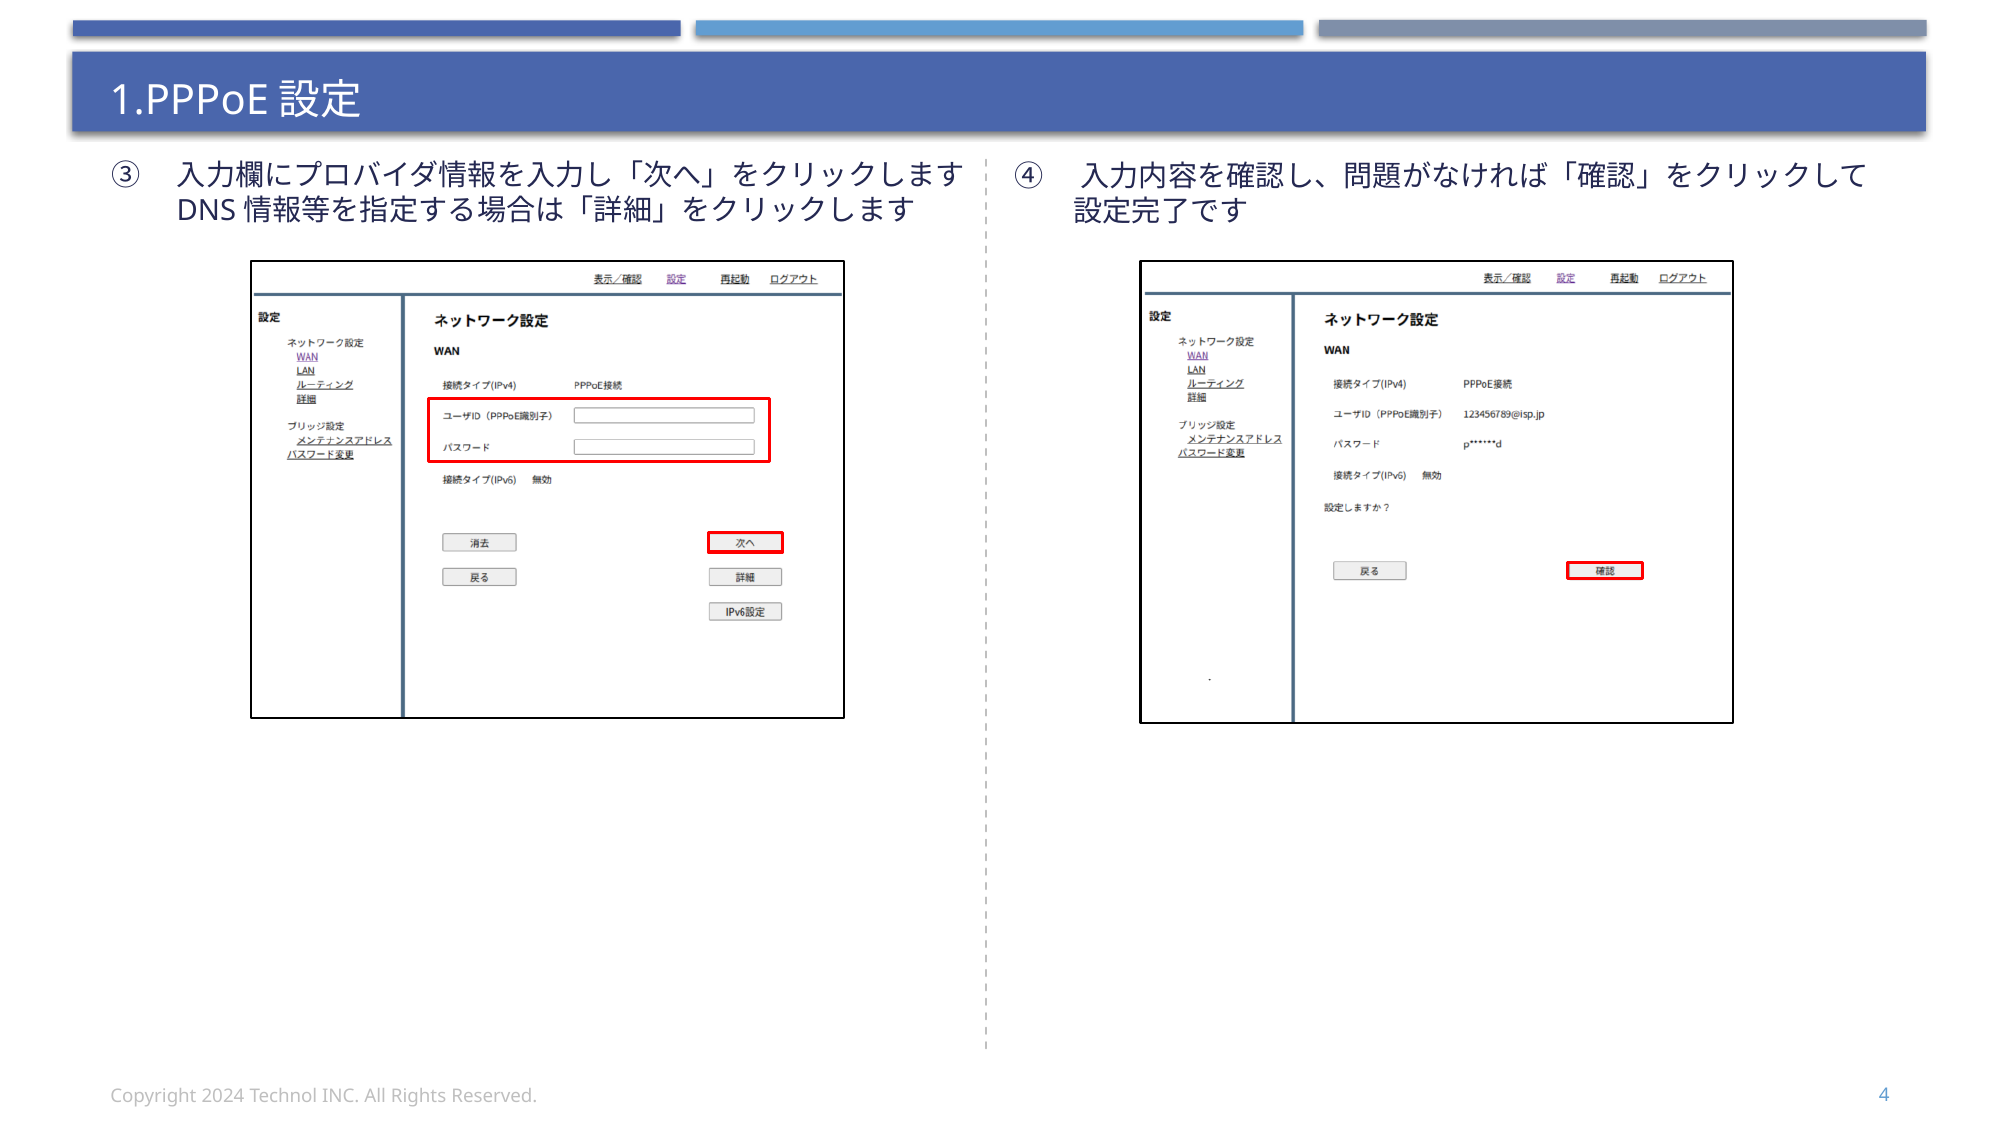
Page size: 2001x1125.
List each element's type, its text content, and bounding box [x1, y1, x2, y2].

picture [251, 261, 844, 718]
title 1.PPPoE設定 [94, 70, 1904, 131]
picture [1140, 261, 1733, 723]
footer Copyright 2024 Technol INC. All Rights Reserved. [95, 1065, 1230, 1125]
list ④ 入力内容を確認し、問題がなければ「確認」をクリックして 設定完了です [999, 150, 1918, 1066]
list ③ 入力欄にプロバイダ情報を入力し「次へ」をクリックします DNS情報等を指定する場合は「詳細」をクリックします [96, 148, 1000, 1065]
slide_number 4 [1732, 1066, 1905, 1125]
